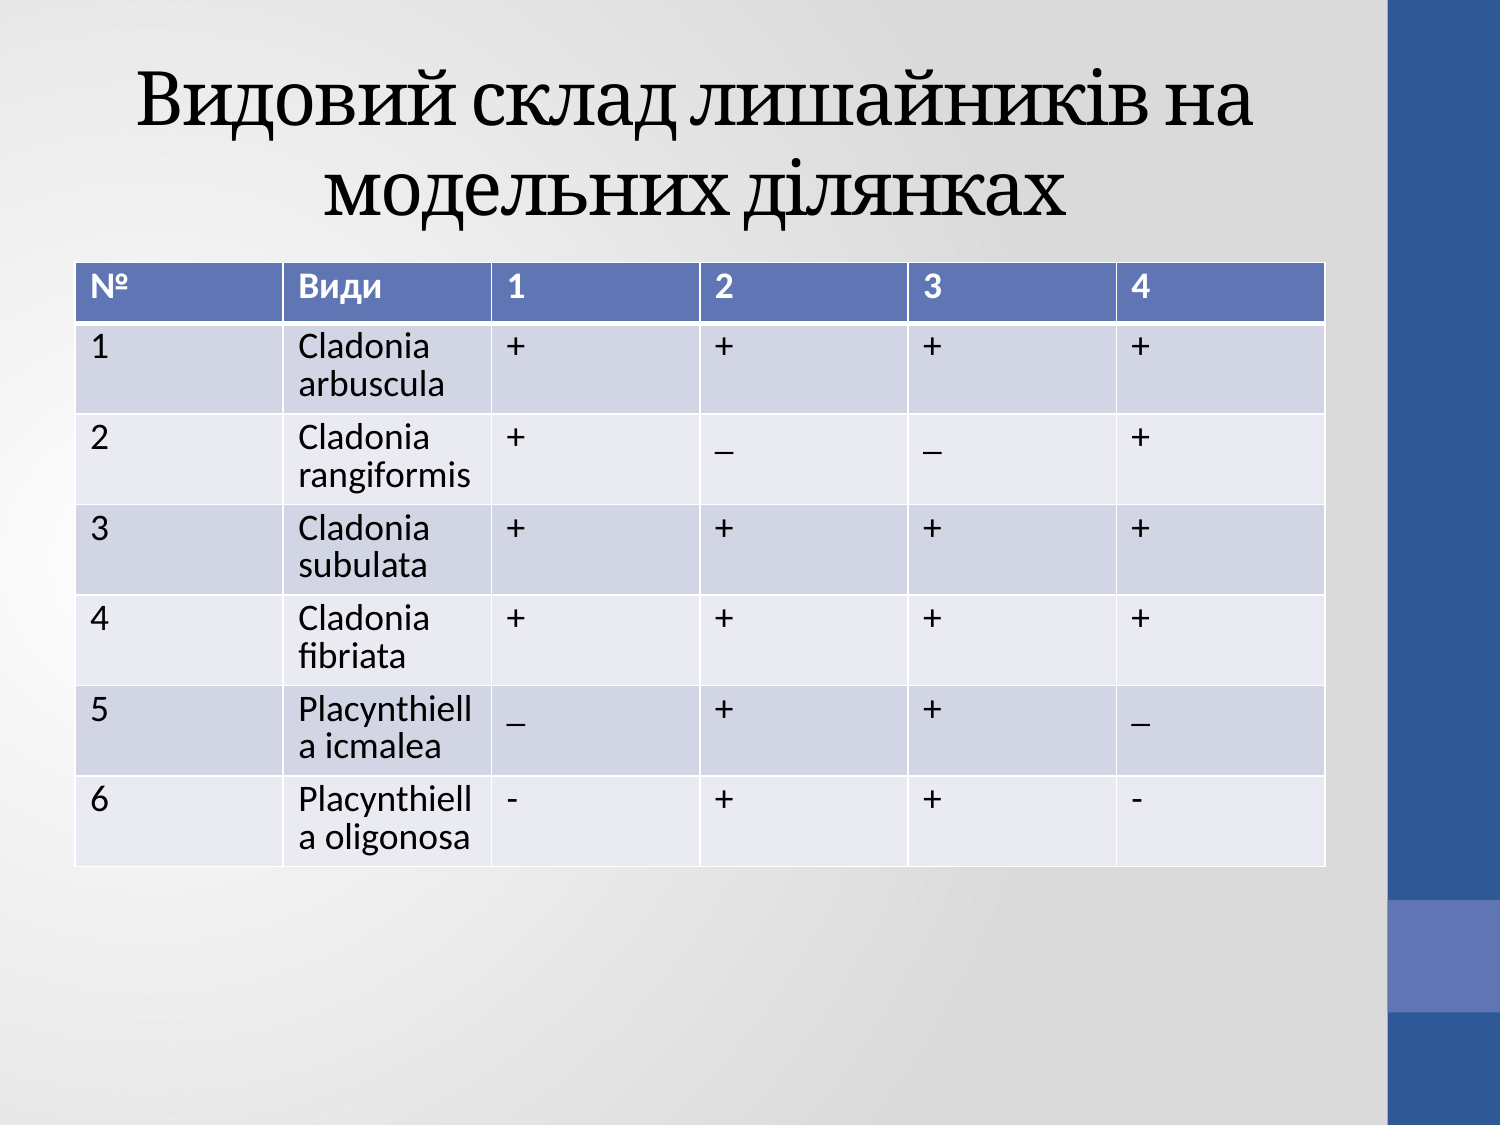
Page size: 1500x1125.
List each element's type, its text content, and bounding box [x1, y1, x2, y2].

table_cell + [701, 596, 907, 685]
table_cell Cladonia subulata [284, 505, 491, 594]
table_header 3 [909, 263, 1116, 321]
table_cell + [492, 415, 699, 504]
table_cell + [1117, 415, 1324, 504]
table_cell + [492, 326, 699, 413]
table_cell Cladonia rangiformis [284, 415, 491, 504]
table_cell _ [492, 686, 699, 775]
table_cell + [909, 777, 1116, 866]
table_cell 1 [76, 326, 282, 413]
table_cell Placynthiella oligonosa [284, 777, 491, 866]
table_cell + [909, 686, 1116, 775]
table_cell + [492, 596, 699, 685]
table_cell Placynthiella icmalea [284, 686, 491, 775]
table_cell Cladonia fibriata [284, 596, 491, 685]
table_cell + [701, 505, 907, 594]
table_cell + [909, 505, 1116, 594]
table_cell + [1117, 505, 1324, 594]
title Видовий склад лишайників на модельних ділянках [70, 46, 1321, 235]
table_cell + [701, 326, 907, 413]
table_cell _ [1117, 686, 1324, 775]
table_cell + [701, 686, 907, 775]
table_header 2 [701, 263, 907, 321]
table_cell + [909, 326, 1116, 413]
table_cell Cladonia arbuscula [284, 326, 491, 413]
table_cell - [492, 777, 699, 866]
table_cell 2 [76, 415, 282, 504]
table_header 1 [492, 263, 699, 321]
table_cell + [1117, 326, 1324, 413]
table_cell 4 [76, 596, 282, 685]
table_header Види [284, 263, 491, 321]
table_header 4 [1117, 263, 1324, 321]
table_header № [76, 263, 282, 321]
table_cell 5 [76, 686, 282, 775]
table_cell 3 [76, 505, 282, 594]
table_cell + [909, 596, 1116, 685]
table_cell _ [909, 415, 1116, 504]
table_cell + [492, 505, 699, 594]
table_cell + [1117, 596, 1324, 685]
table_cell + [701, 777, 907, 866]
table_cell 6 [76, 777, 282, 866]
table_cell _ [701, 415, 907, 504]
table_cell - [1117, 777, 1324, 866]
